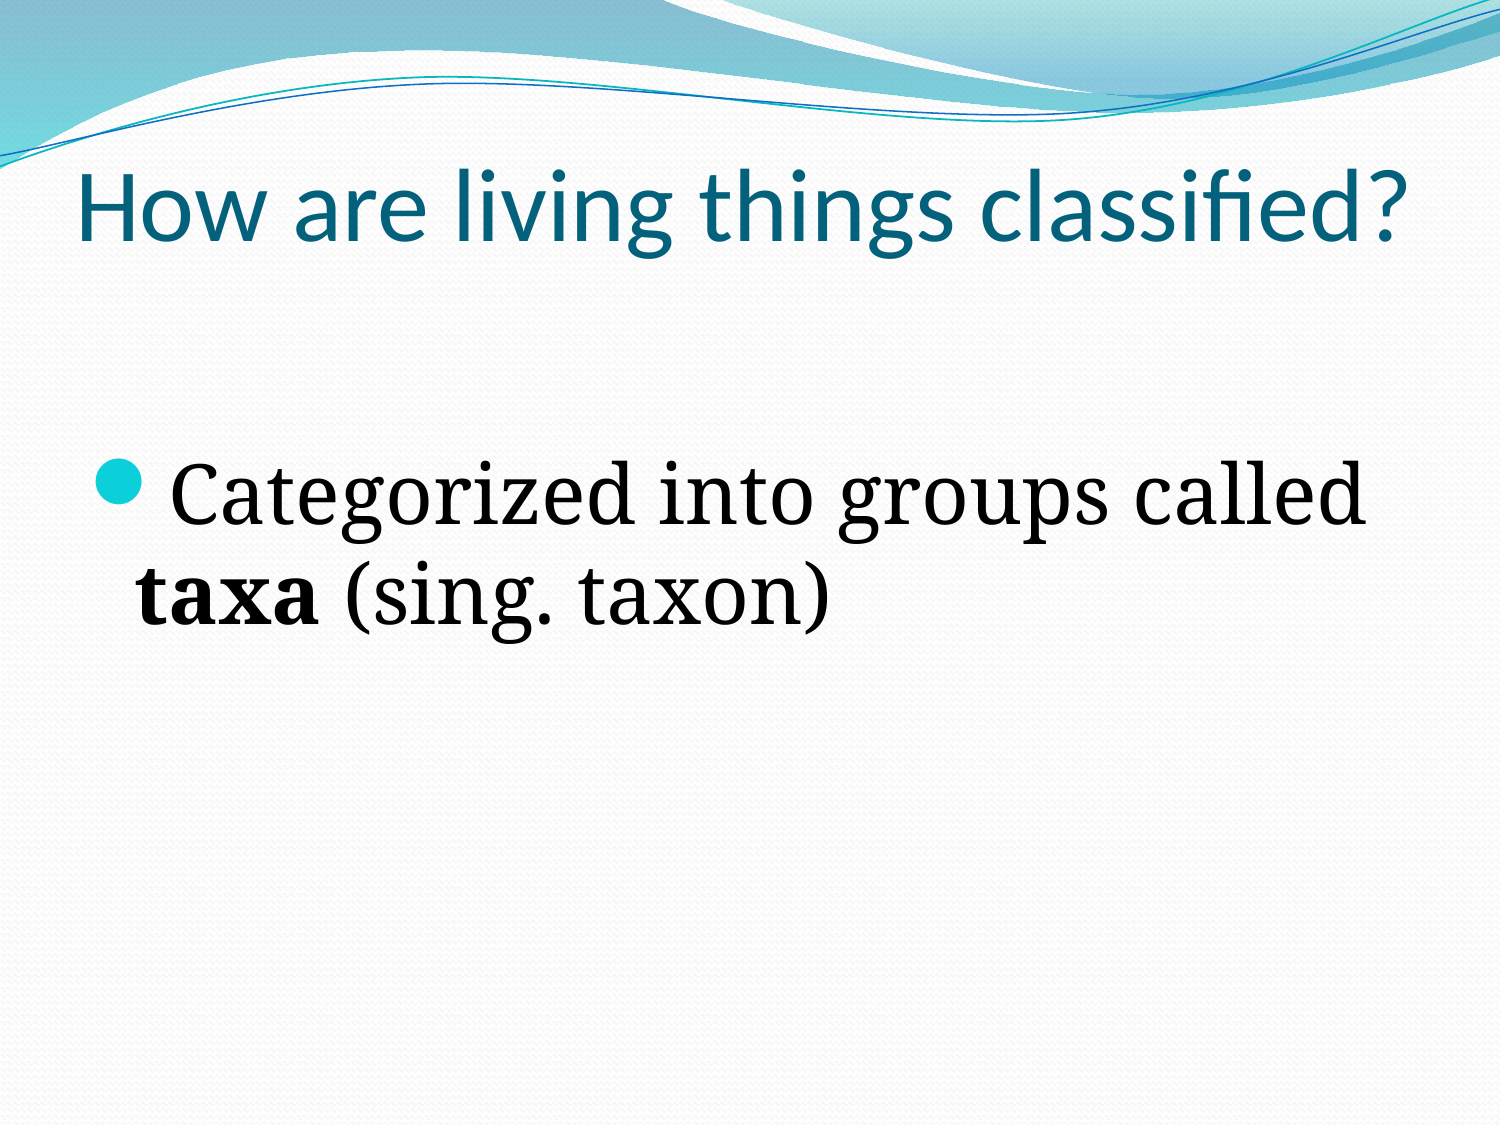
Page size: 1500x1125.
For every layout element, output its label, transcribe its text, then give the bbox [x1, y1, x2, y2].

list Categorized into groups called taxa (sing. taxon) [75, 317, 1425, 1038]
title How are living things classified? [75, 75, 1425, 263]
